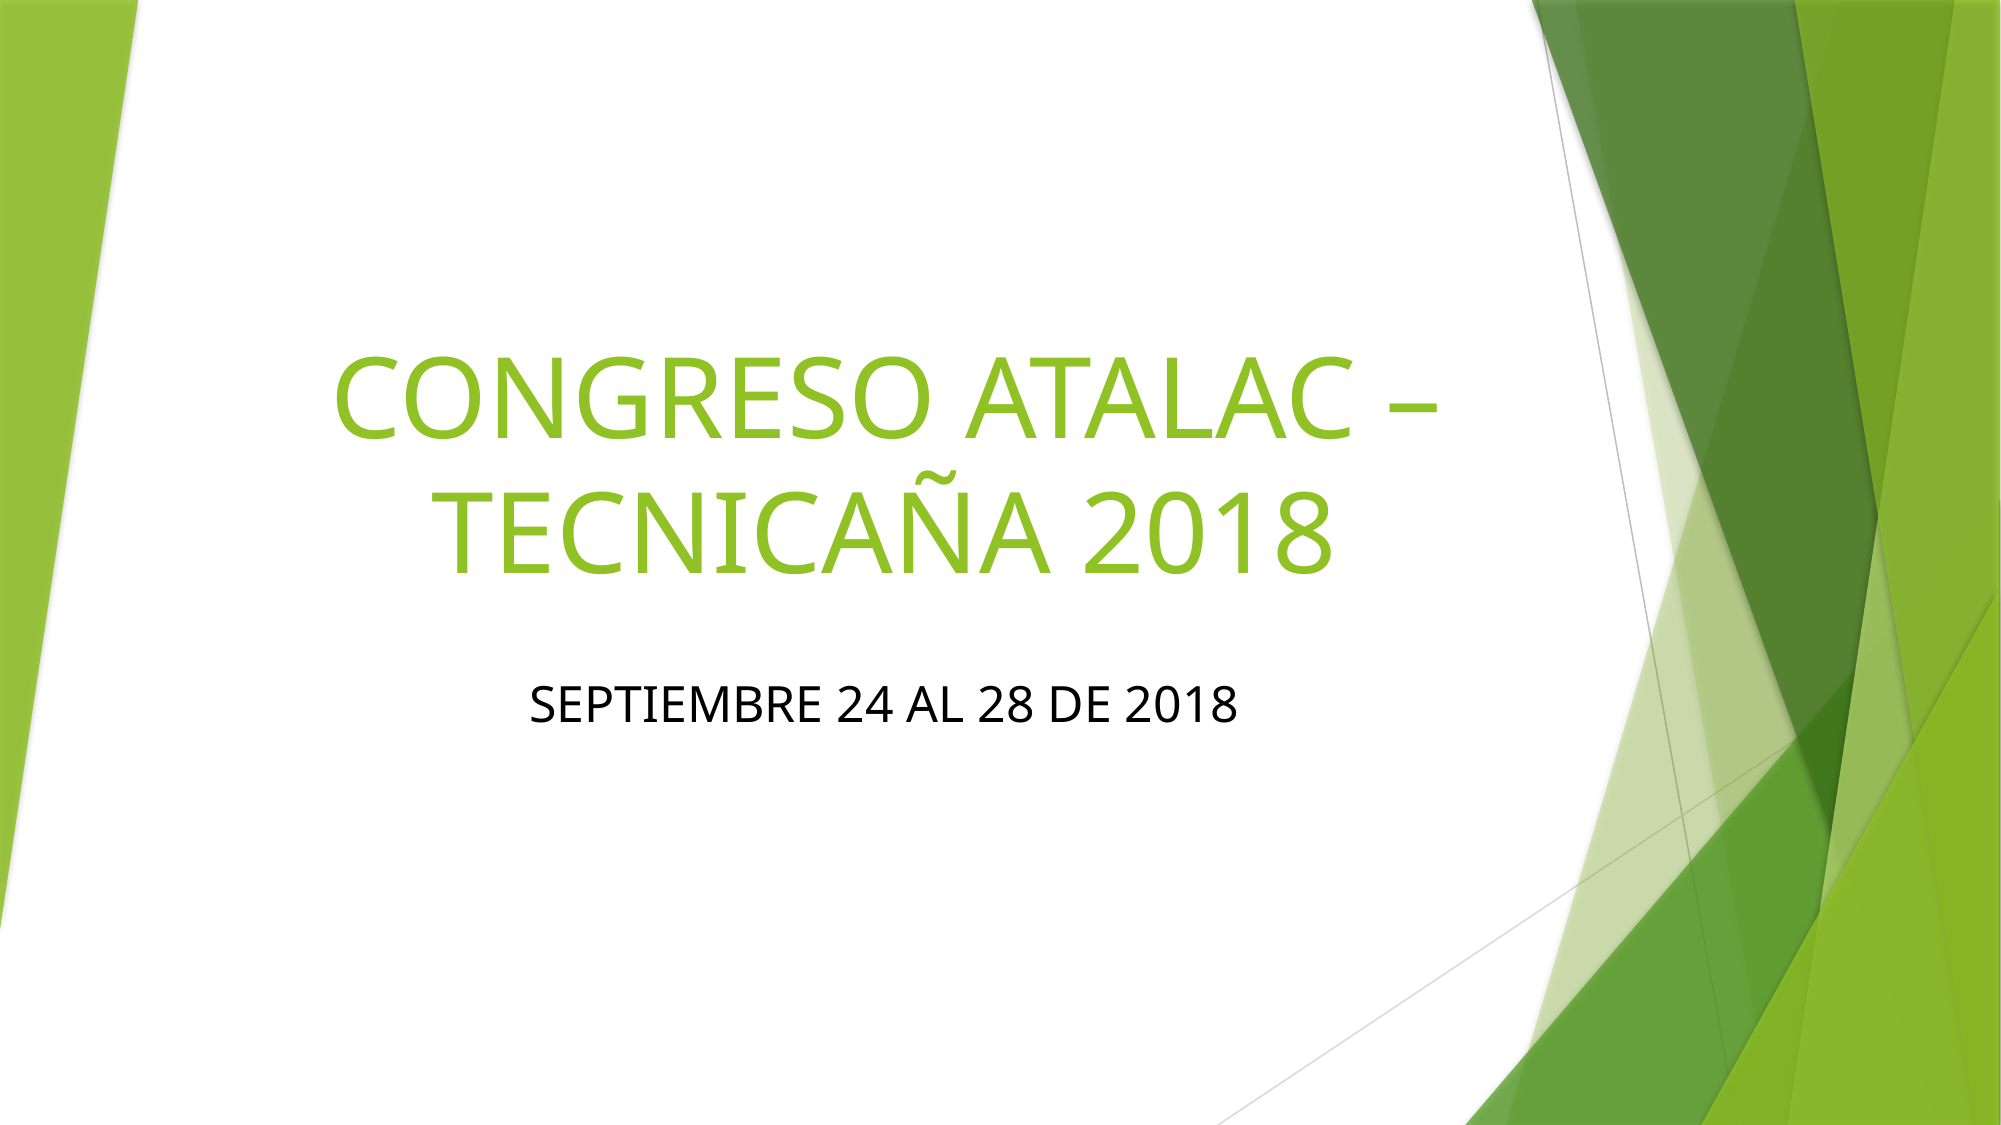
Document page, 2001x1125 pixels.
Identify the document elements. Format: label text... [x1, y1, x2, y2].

subtitle SEPTIEMBRE 24 AL 28 DE 2018 [247, 664, 1522, 845]
title CONGRESO ATALAC –TECNICAÑA 2018 [37, 334, 1732, 605]
